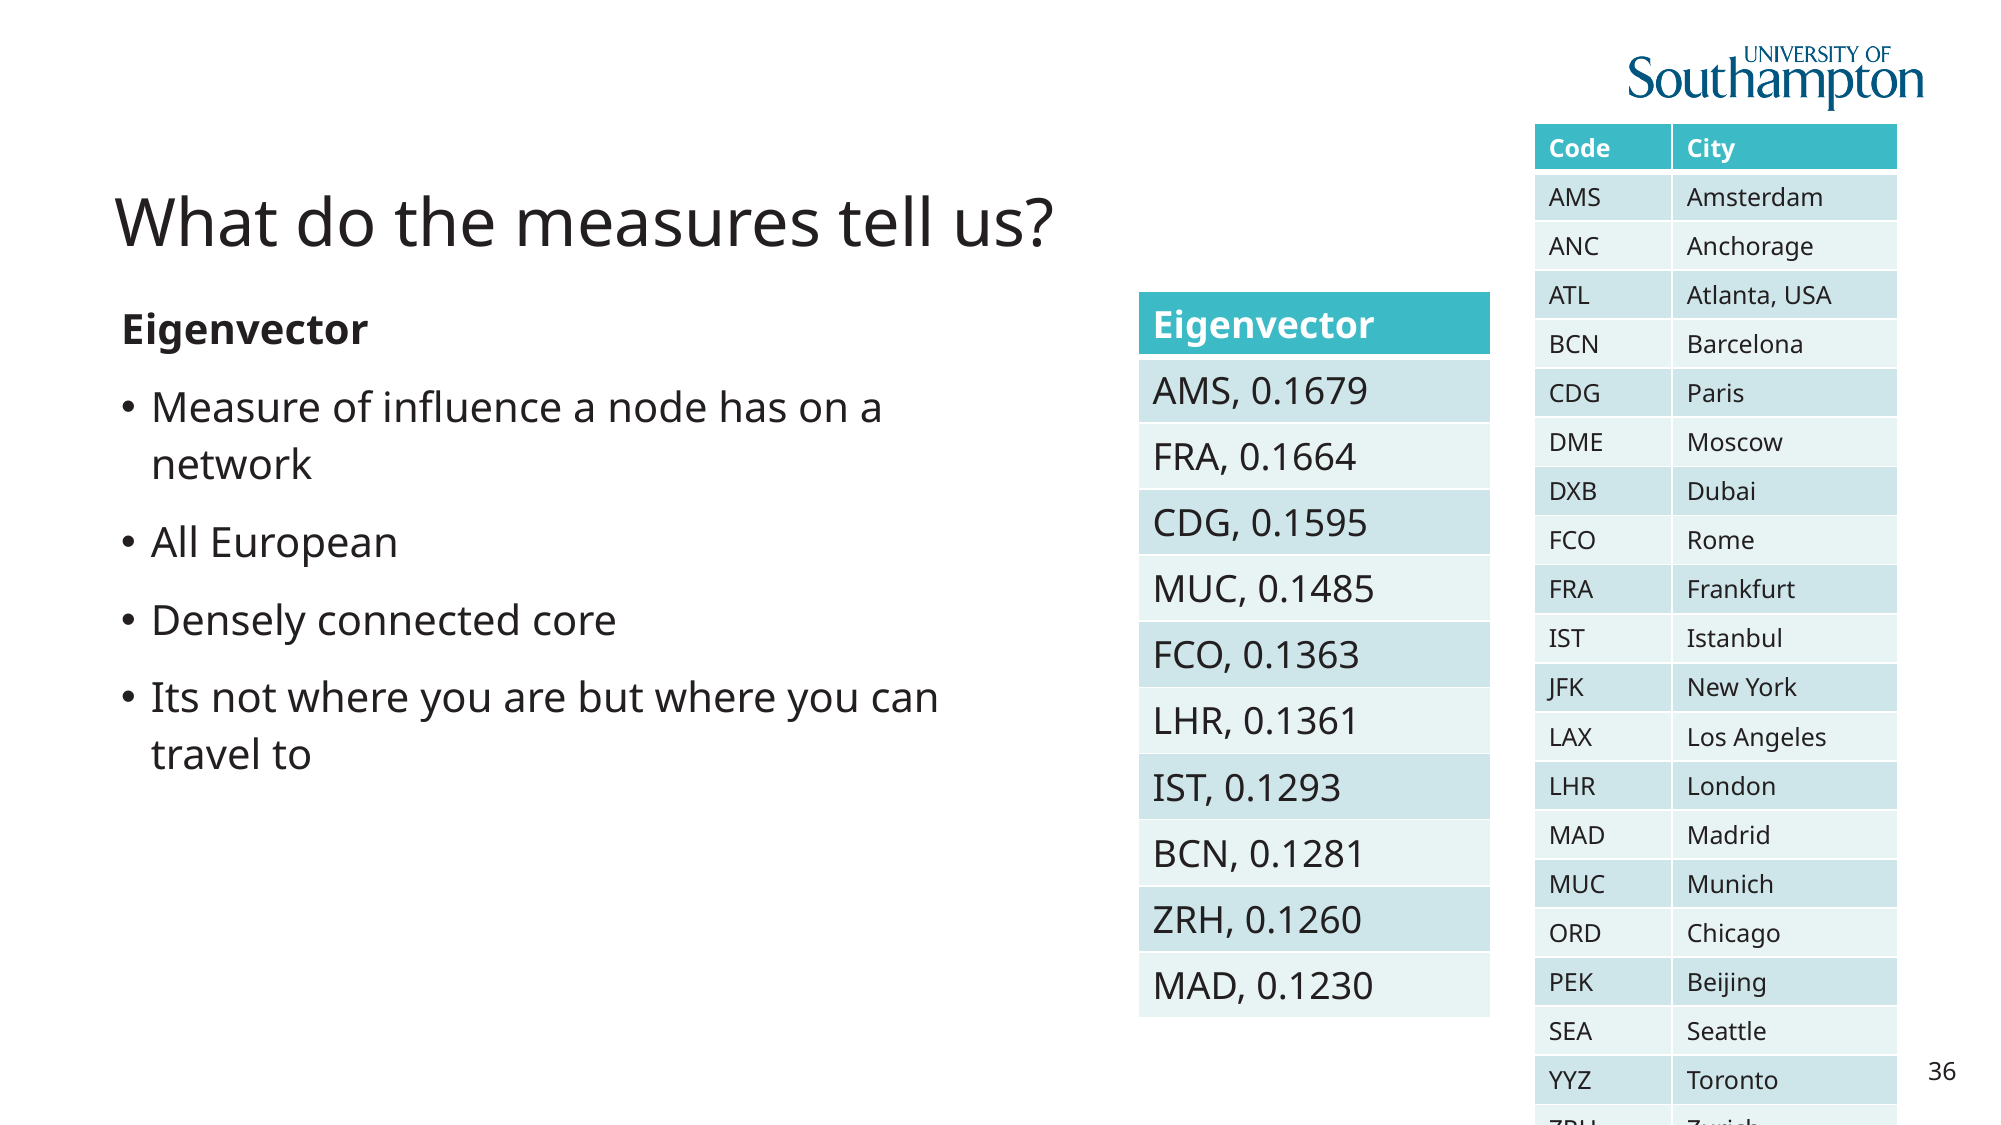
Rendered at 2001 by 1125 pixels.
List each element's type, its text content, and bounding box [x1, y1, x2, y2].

table_cell London [1673, 762, 1897, 809]
table_cell Barcelona [1673, 320, 1897, 367]
table_cell Anchorage [1673, 222, 1897, 269]
table_cell FRA [1535, 565, 1671, 613]
table_cell MUC [1535, 860, 1671, 907]
table_cell Seattle [1673, 1007, 1897, 1054]
table_cell ATL [1535, 271, 1671, 318]
table_cell Madrid [1673, 811, 1897, 858]
table_cell BCN, 0.1281 [1139, 820, 1490, 885]
table_cell CDG [1535, 369, 1671, 416]
table_cell FCO, 0.1363 [1139, 622, 1490, 687]
table_cell Atlanta, USA [1673, 271, 1897, 318]
table_cell AMS [1535, 175, 1671, 220]
table_cell MAD, 0.1230 [1139, 953, 1490, 1017]
text_box [102, 290, 1000, 1024]
table_cell Amsterdam [1673, 175, 1897, 220]
table_cell PEK [1535, 958, 1671, 1005]
table_cell MUC, 0.1485 [1139, 556, 1490, 620]
table_cell Chicago [1673, 909, 1897, 956]
table_cell ANC [1535, 222, 1671, 269]
title What do the measures tell us? [102, 113, 1898, 268]
picture [1869, 48, 1877, 60]
table_cell JFK [1535, 664, 1671, 711]
table_cell Zurich [1673, 1105, 1897, 1125]
picture [1629, 71, 1648, 95]
table_cell Moscow [1673, 418, 1897, 466]
table_cell ZRH [1535, 1105, 1671, 1125]
table_cell IST, 0.1293 [1139, 754, 1490, 819]
table_cell AMS, 0.1679 [1139, 360, 1490, 422]
table_cell Munich [1673, 860, 1897, 907]
table_cell DME [1535, 418, 1671, 466]
table_cell Paris [1673, 369, 1897, 416]
table_cell BCN [1535, 320, 1671, 367]
table_cell ORD [1535, 909, 1671, 956]
table_cell LAX [1535, 713, 1671, 760]
table_cell CDG, 0.1595 [1139, 490, 1490, 554]
table_cell IST [1535, 615, 1671, 662]
table_cell Dubai [1673, 467, 1897, 515]
table_cell LHR [1535, 762, 1671, 809]
table_header Code [1535, 124, 1671, 169]
table_cell Toronto [1673, 1056, 1897, 1104]
table_cell MAD [1535, 811, 1671, 858]
table_cell FCO [1535, 516, 1671, 564]
table_cell SEA [1535, 1007, 1671, 1054]
table_header Eigenvector [1139, 292, 1490, 354]
table_cell Los Angeles [1673, 713, 1897, 760]
table_cell FRA, 0.1664 [1139, 424, 1490, 488]
text_box Eigenvector Measure of influence a node has on a network All European Densely connected core Its not where you are but where you can travel to [106, 292, 1005, 1025]
table_cell DXB [1535, 467, 1671, 515]
table_cell Beijing [1673, 958, 1897, 1005]
table_cell Istanbul [1673, 615, 1897, 662]
table_cell YYZ [1535, 1056, 1671, 1104]
table_cell Frankfurt [1673, 565, 1897, 613]
table_cell ZRH, 0.1260 [1139, 887, 1490, 951]
picture [1629, 46, 1924, 111]
table_cell New York [1673, 664, 1897, 711]
table_header City [1673, 124, 1897, 169]
table_cell LHR, 0.1361 [1139, 688, 1490, 753]
table_cell Rome [1673, 516, 1897, 564]
